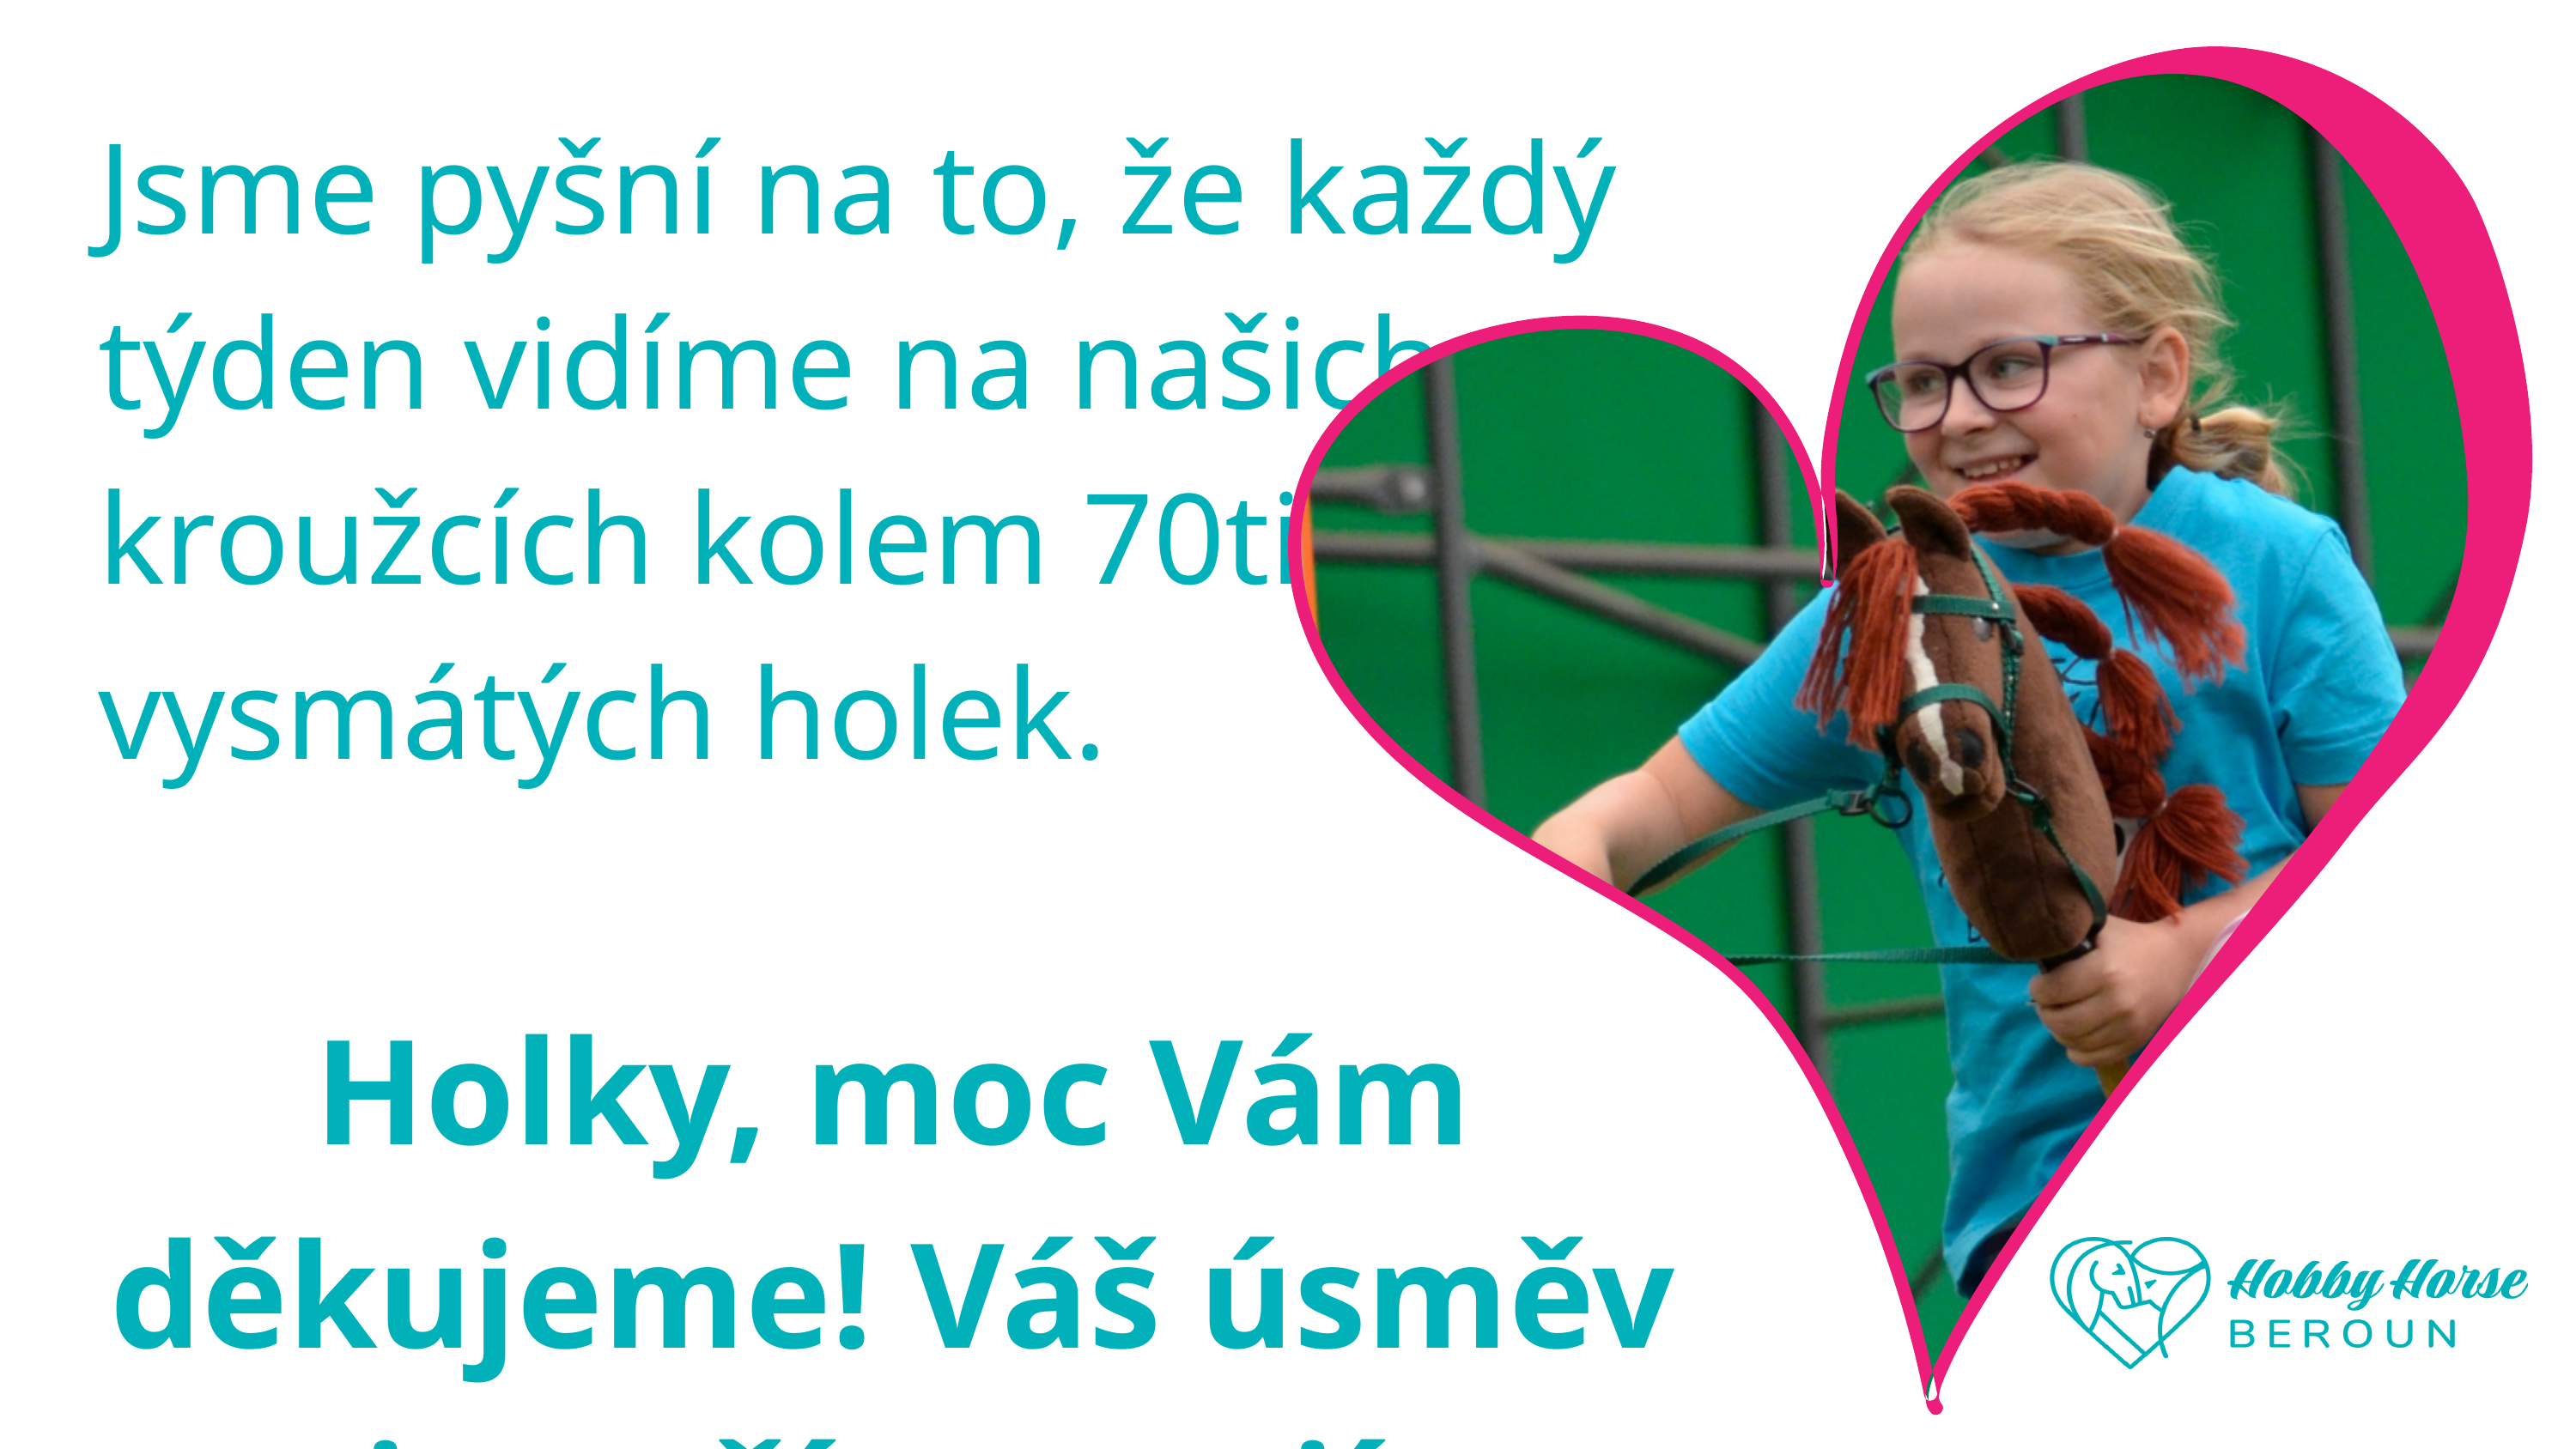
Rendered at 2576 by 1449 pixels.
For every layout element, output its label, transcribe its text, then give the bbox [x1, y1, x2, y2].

text_box Jsme pyšní na to, že každý týden vidíme na našich kroužcích kolem 70ti vysmátých holek. [98, 83, 1282, 785]
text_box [1287, 45, 2533, 1416]
text_box Holky, moc Vám děkujeme! Váš úsměv je naší energií. [30, 971, 1755, 1449]
